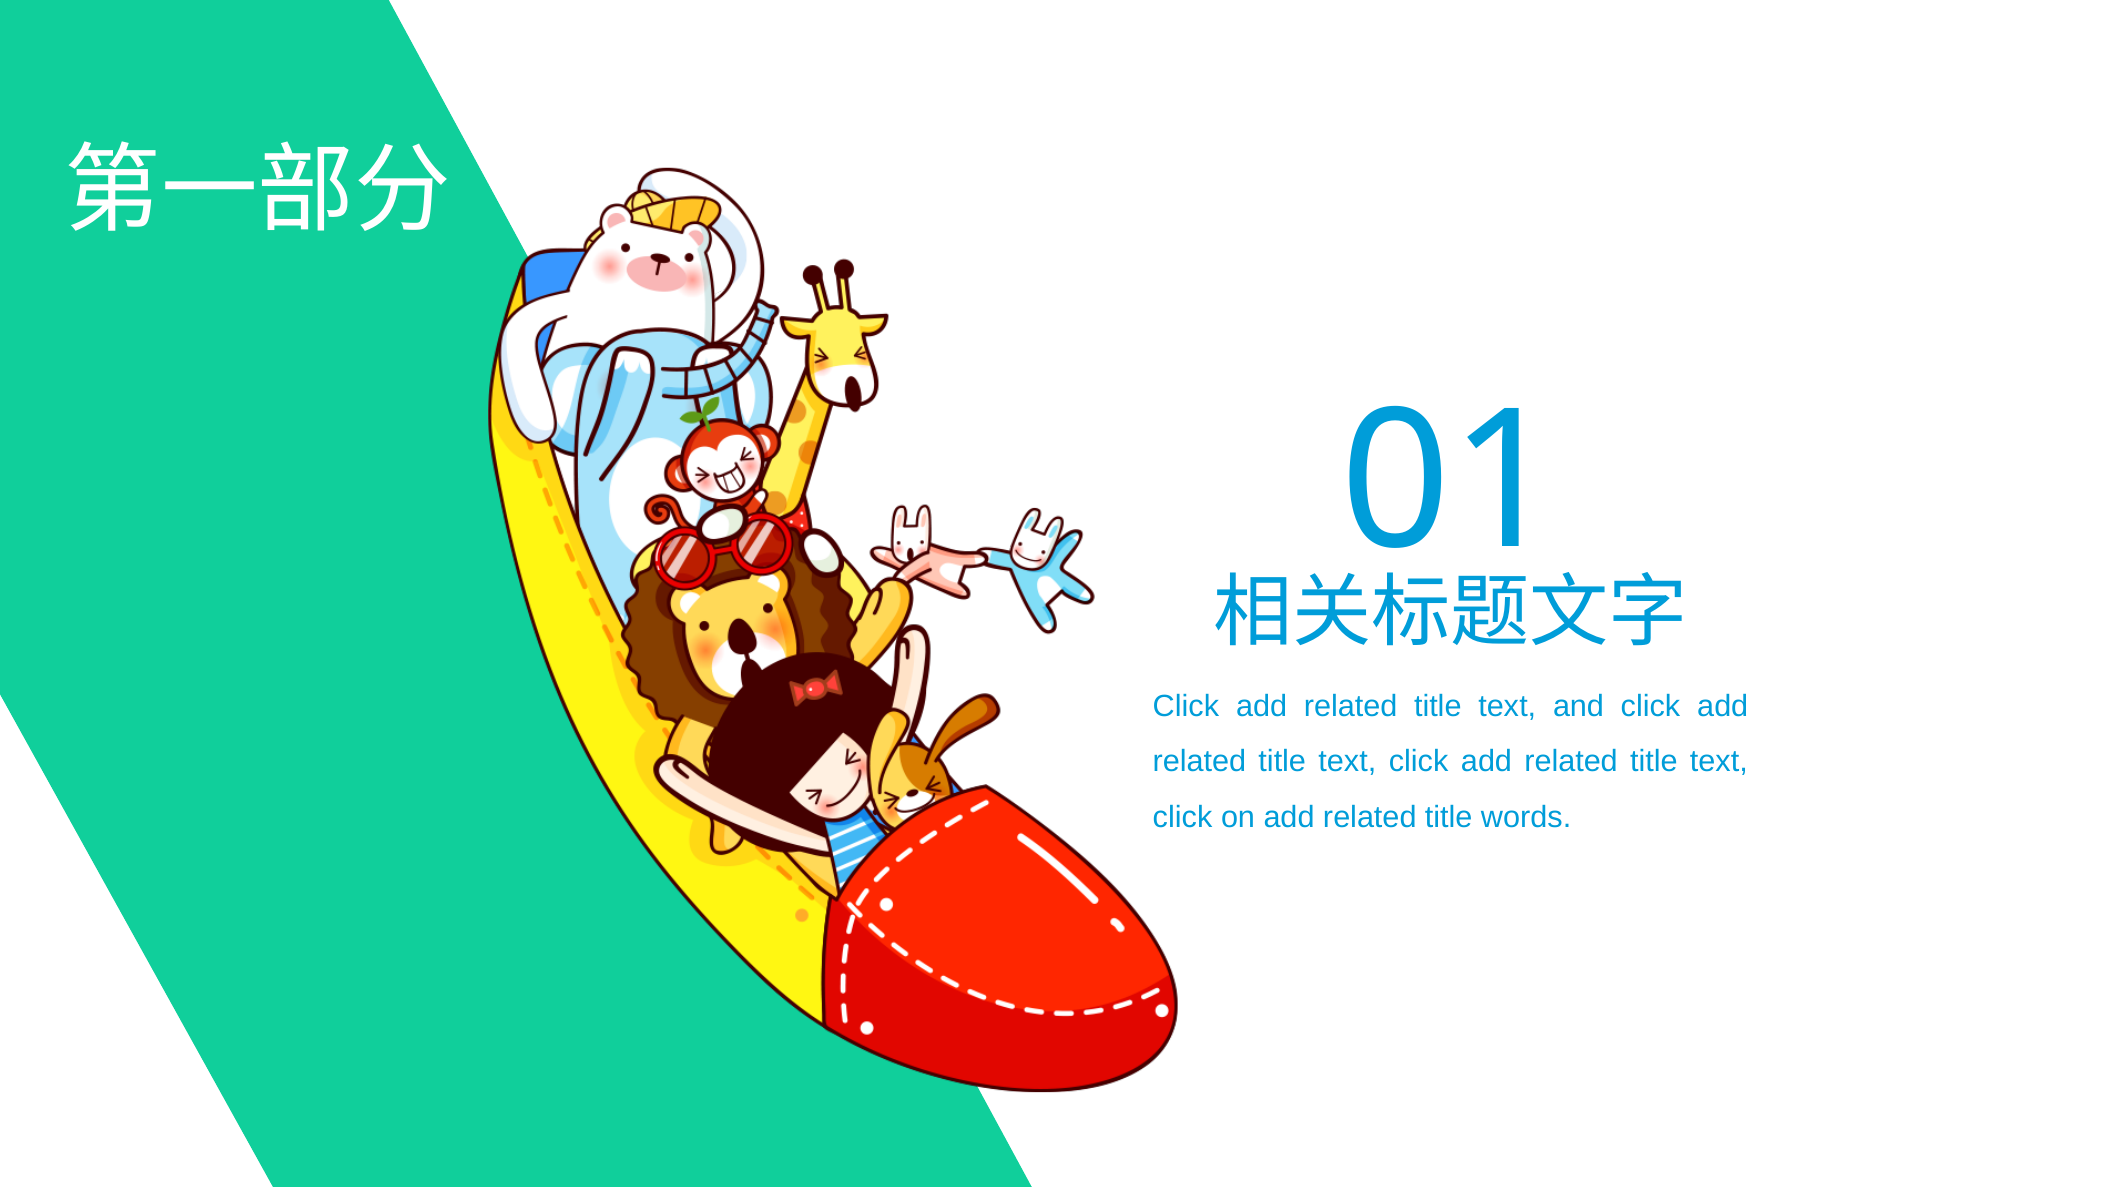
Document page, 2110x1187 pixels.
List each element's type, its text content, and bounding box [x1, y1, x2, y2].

text_box [0, 0, 1033, 1187]
text_box 第一部分 [49, 119, 467, 251]
text_box 01 [1332, 345, 1629, 553]
text_box Click add related title text, and click add related title text, click add related title text, click on add related title words. [1332, 660, 1764, 841]
text_box 相关标题文字 [1332, 553, 1759, 660]
picture [334, 131, 1332, 1129]
